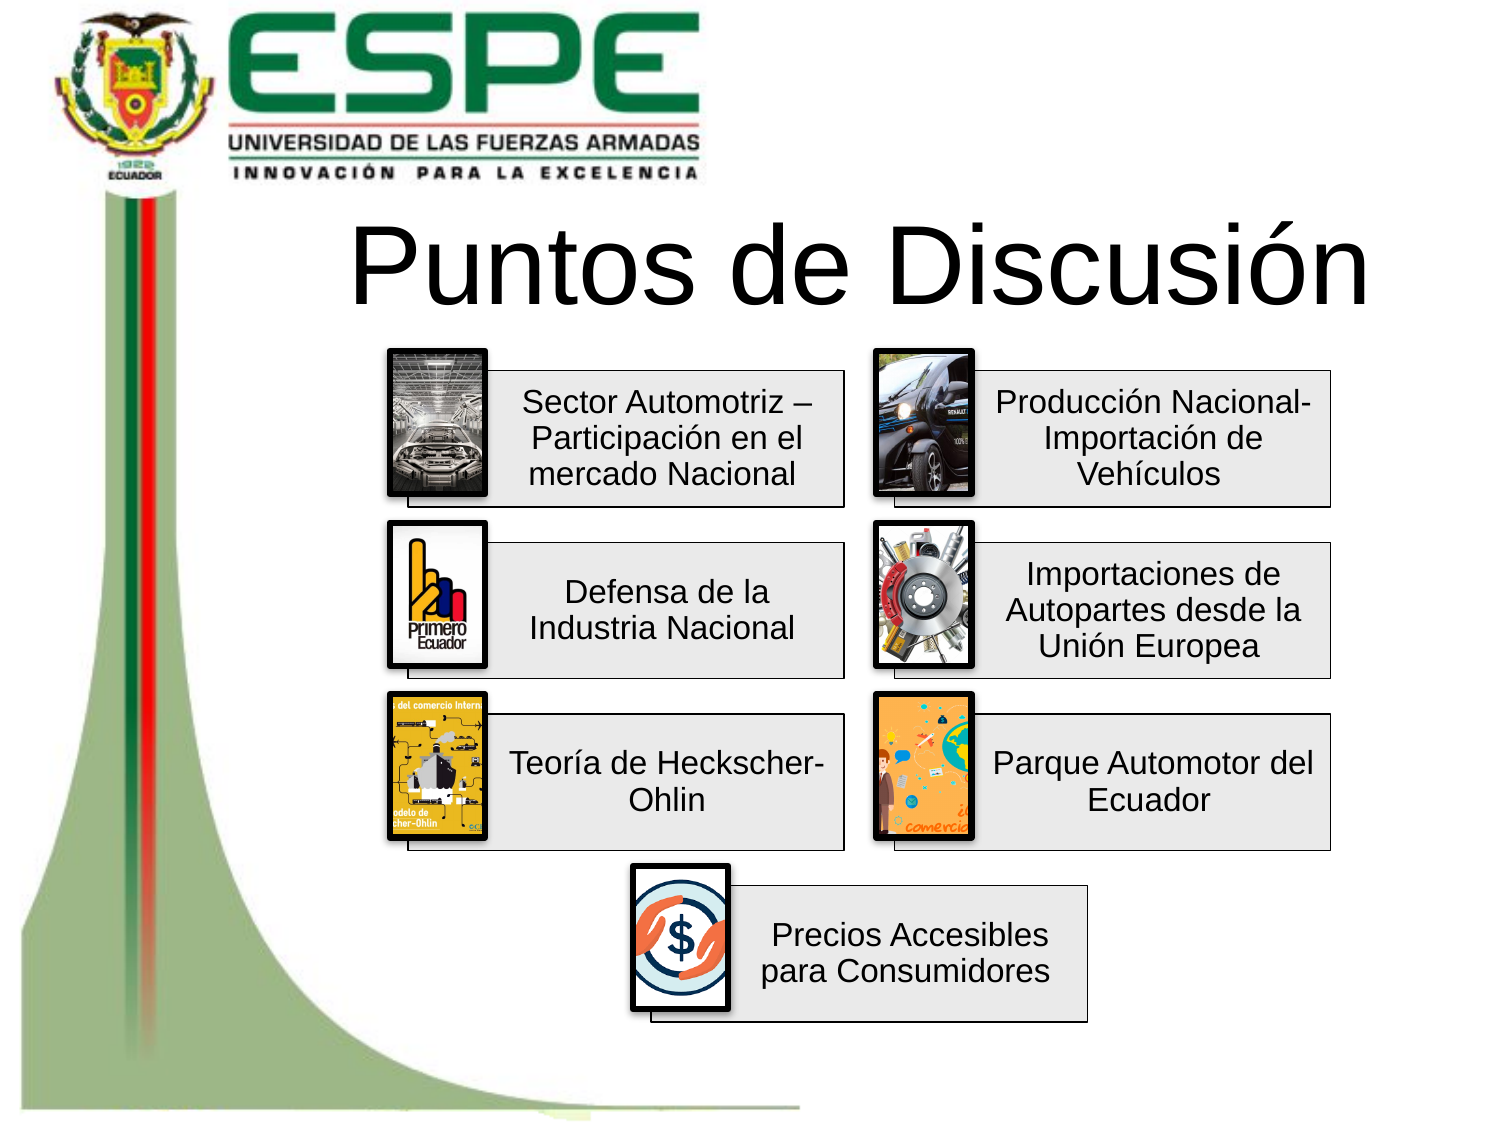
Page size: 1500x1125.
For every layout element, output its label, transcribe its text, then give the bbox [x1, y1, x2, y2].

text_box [346, 326, 1375, 1048]
picture [4, 0, 1014, 1125]
text_box Puntos de Discusión [1017, 184, 1388, 335]
